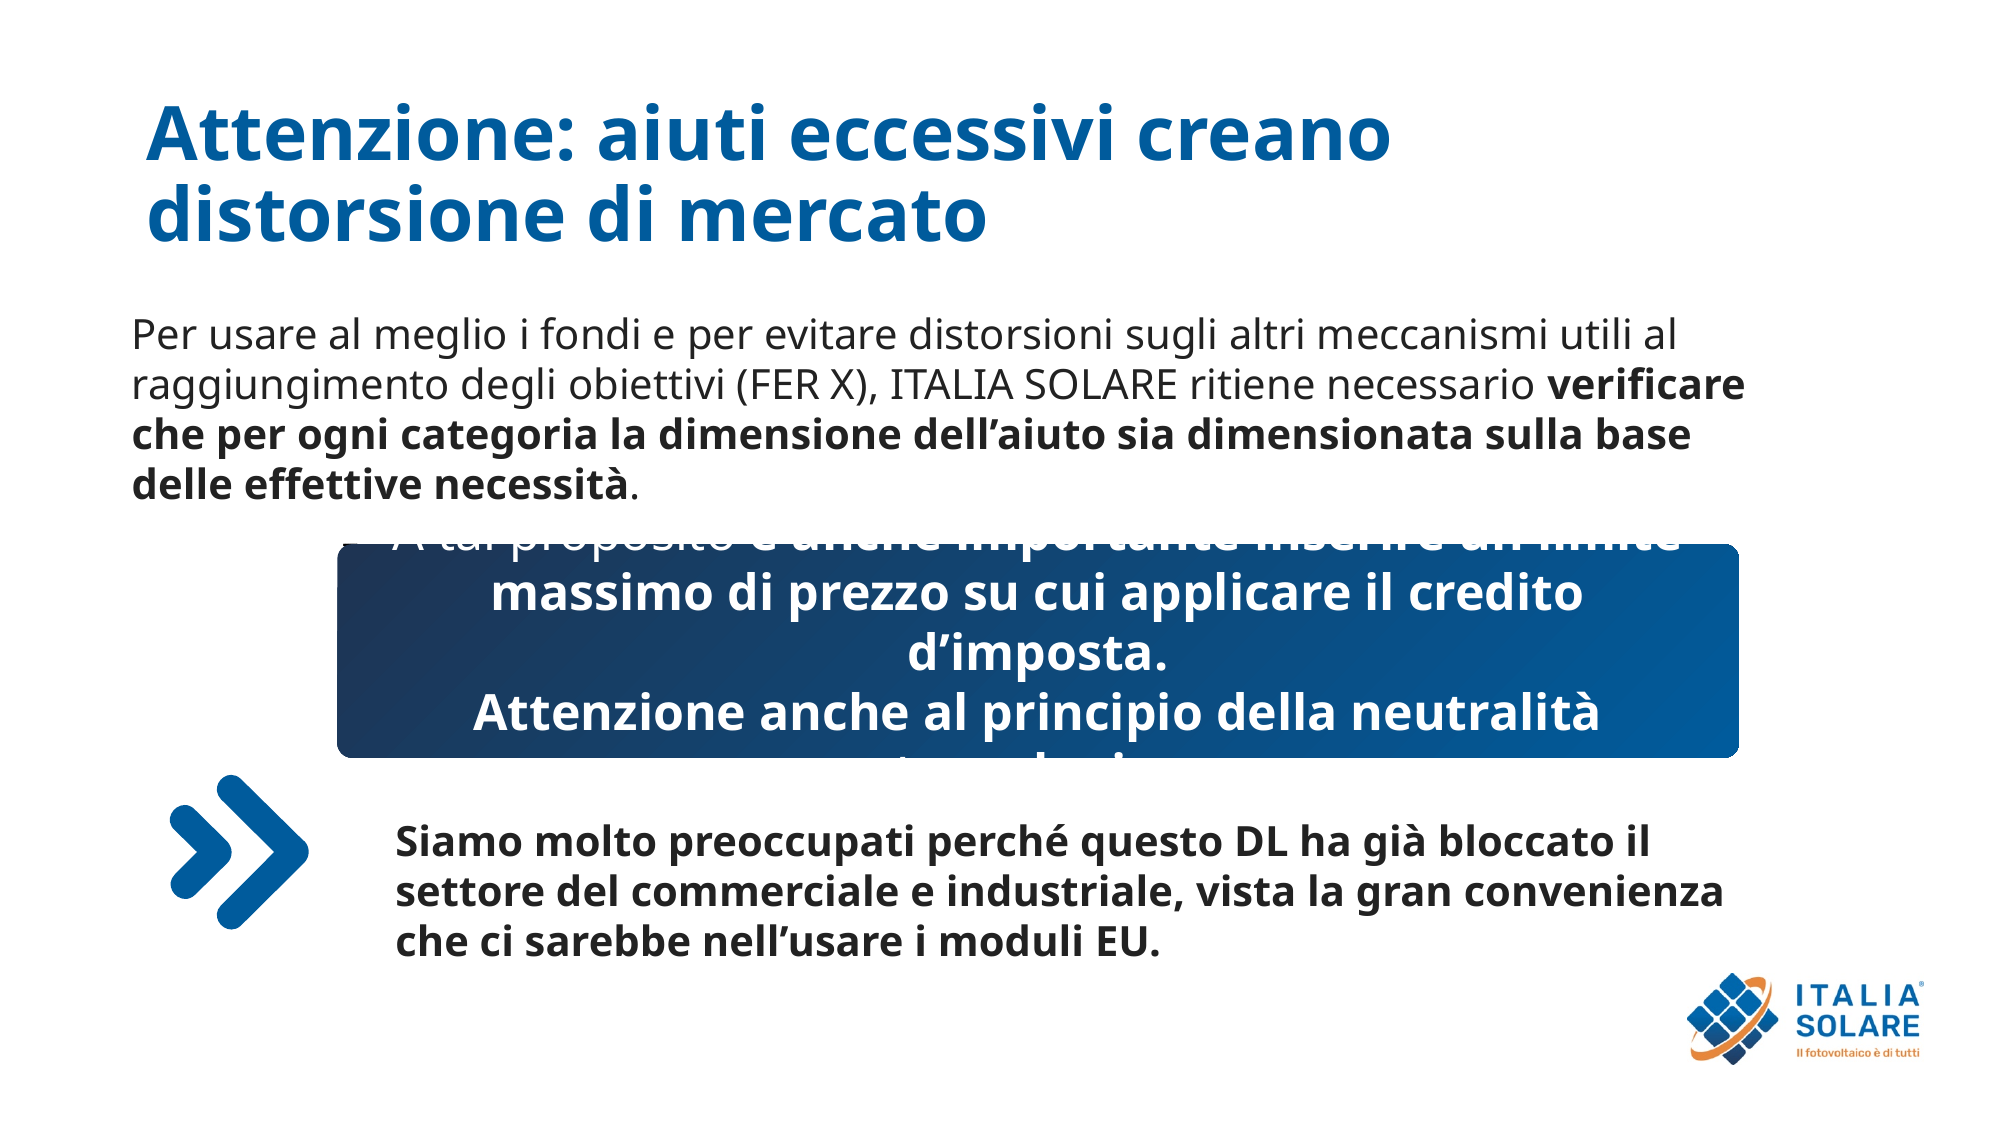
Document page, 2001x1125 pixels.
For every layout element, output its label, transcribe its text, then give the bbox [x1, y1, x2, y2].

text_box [163, 774, 311, 930]
title Attenzione: aiuti eccessivi creano distorsione di mercato [131, 88, 1773, 235]
text_box A tal proposito è anche importante inserire un limite massimo di prezzo su cui applicare il credito d’imposta. Attenzione anche al principio della neutralità tecnologica [336, 543, 1740, 759]
text_box Per usare al meglio i fondi e per evitare distorsioni sugli altri meccanismi utili al raggiungimento degli obiettivi (FER X), ITALIA SOLARE ritiene necessario verificare che per ogni categoria la dimensione dell’aiuto sia dimensionata sulla base delle effettive necessità. Siamo molto preoccupati perché questo DL ha già bloccato il settore del commerciale e industriale, vista la gran convenienza che ci sarebbe nell’usare i moduli EU. [131, 307, 1800, 1011]
picture [1687, 973, 1924, 1065]
